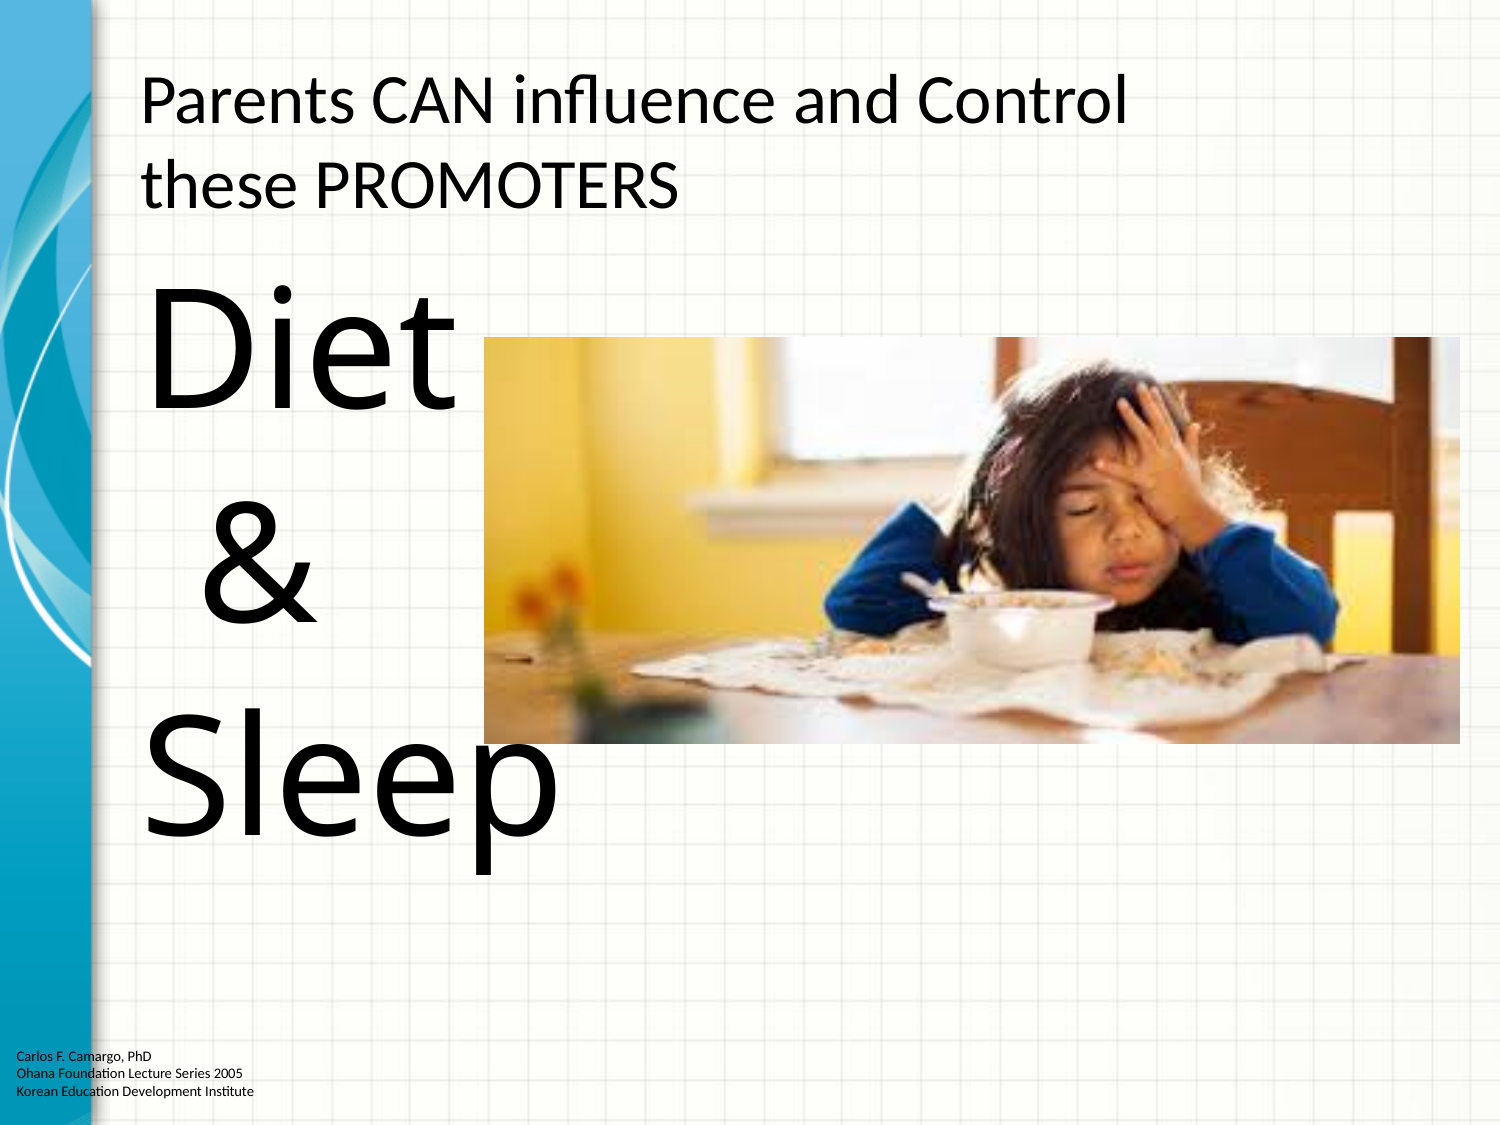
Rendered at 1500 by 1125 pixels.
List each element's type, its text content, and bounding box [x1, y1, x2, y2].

title Parents CAN influence and Control these PROMOTERS [125, 44, 1450, 232]
text_box Carlos F. Camargo, PhD Ohana Foundation Lecture Series 2005 Korean Education Development Institute [1, 1039, 392, 1107]
list Diet & Sleep [125, 257, 1450, 963]
picture [0, 0, 1500, 1125]
